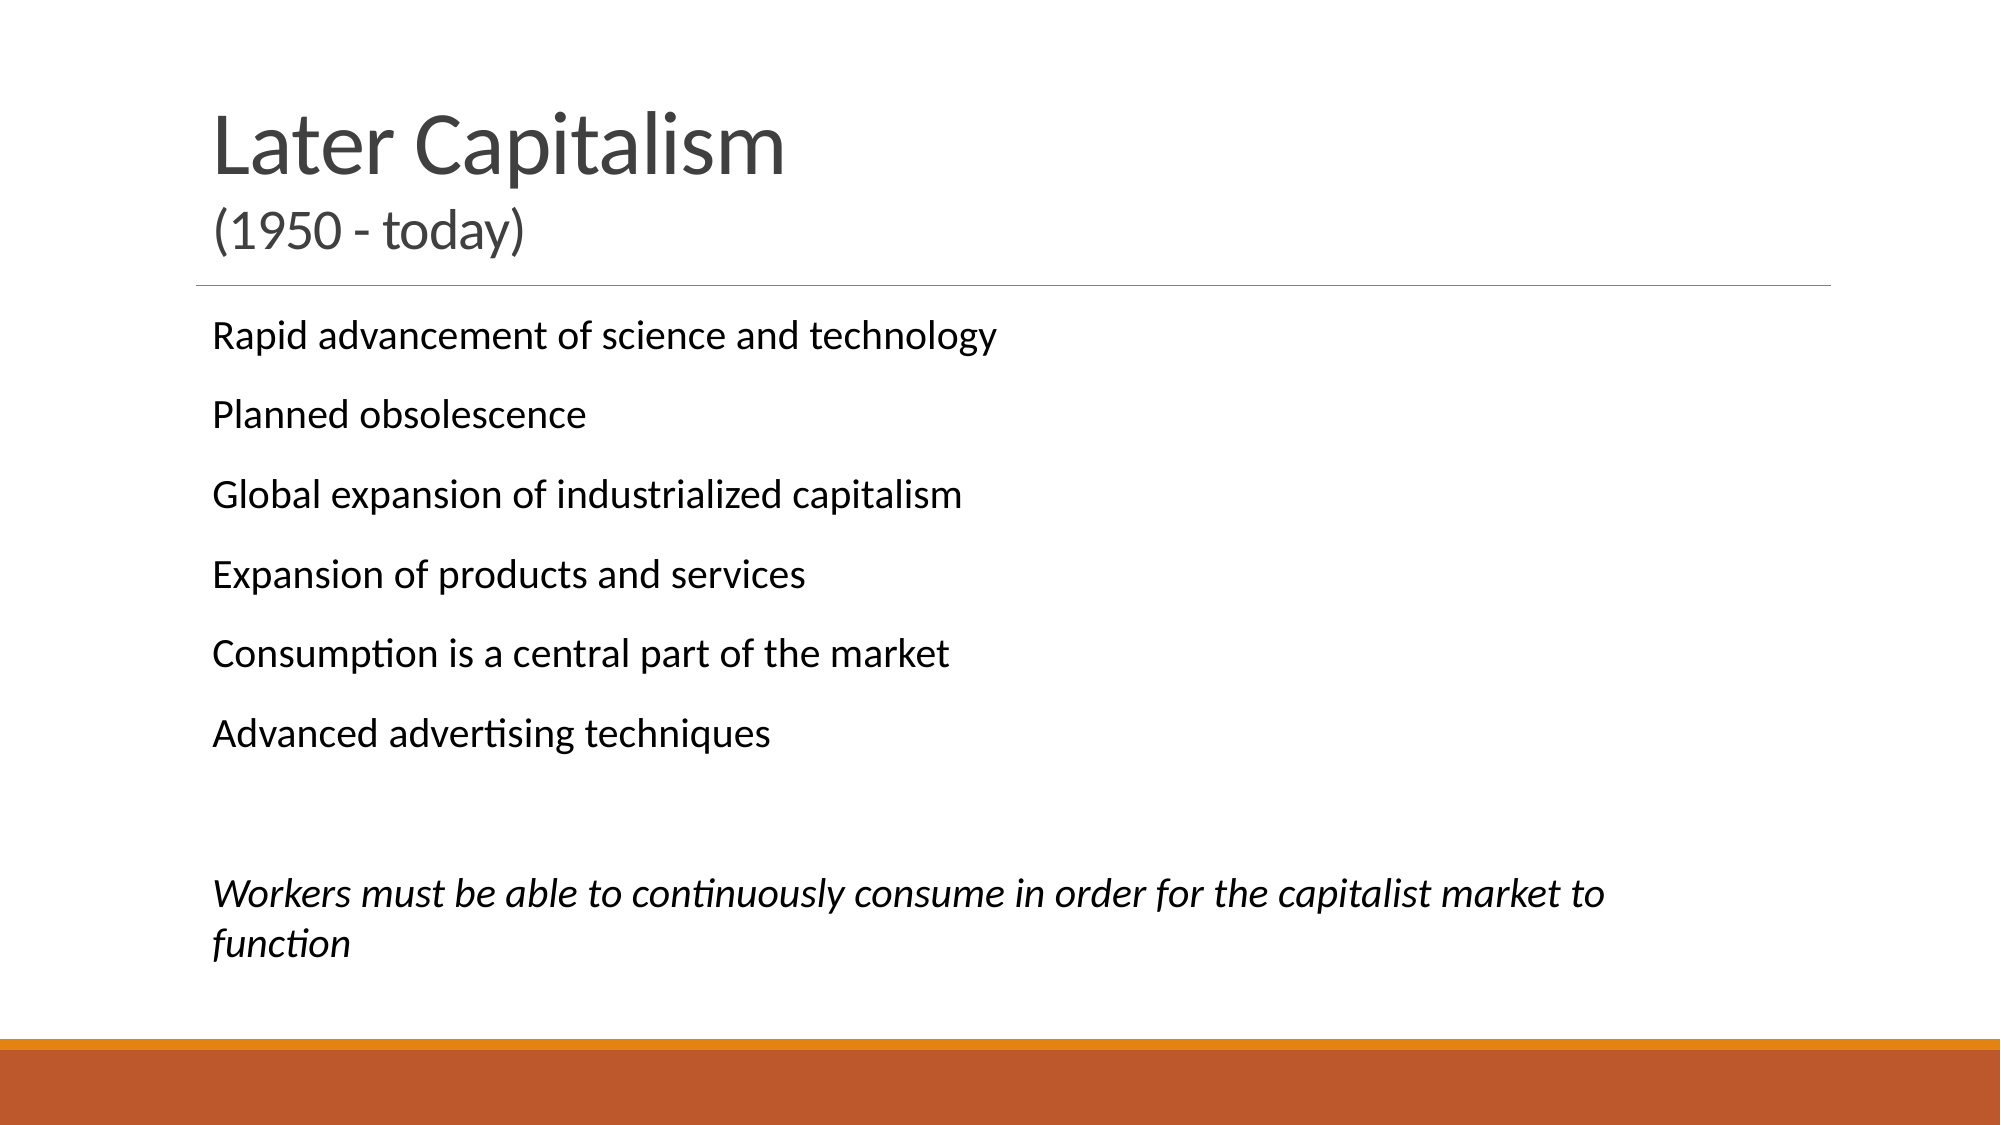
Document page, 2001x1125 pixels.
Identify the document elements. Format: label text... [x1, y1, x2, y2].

text_box Rapid advancement of science and technology Planned obsolescence Global expansion of industrialized capitalism Expansion of products and services Consumption is a central part of the market Advanced advertising techniques Workers must be able to continuously consume in order for the capitalist market to function [197, 299, 1675, 1013]
title Later Capitalism (1950 - today) [197, 74, 1548, 270]
